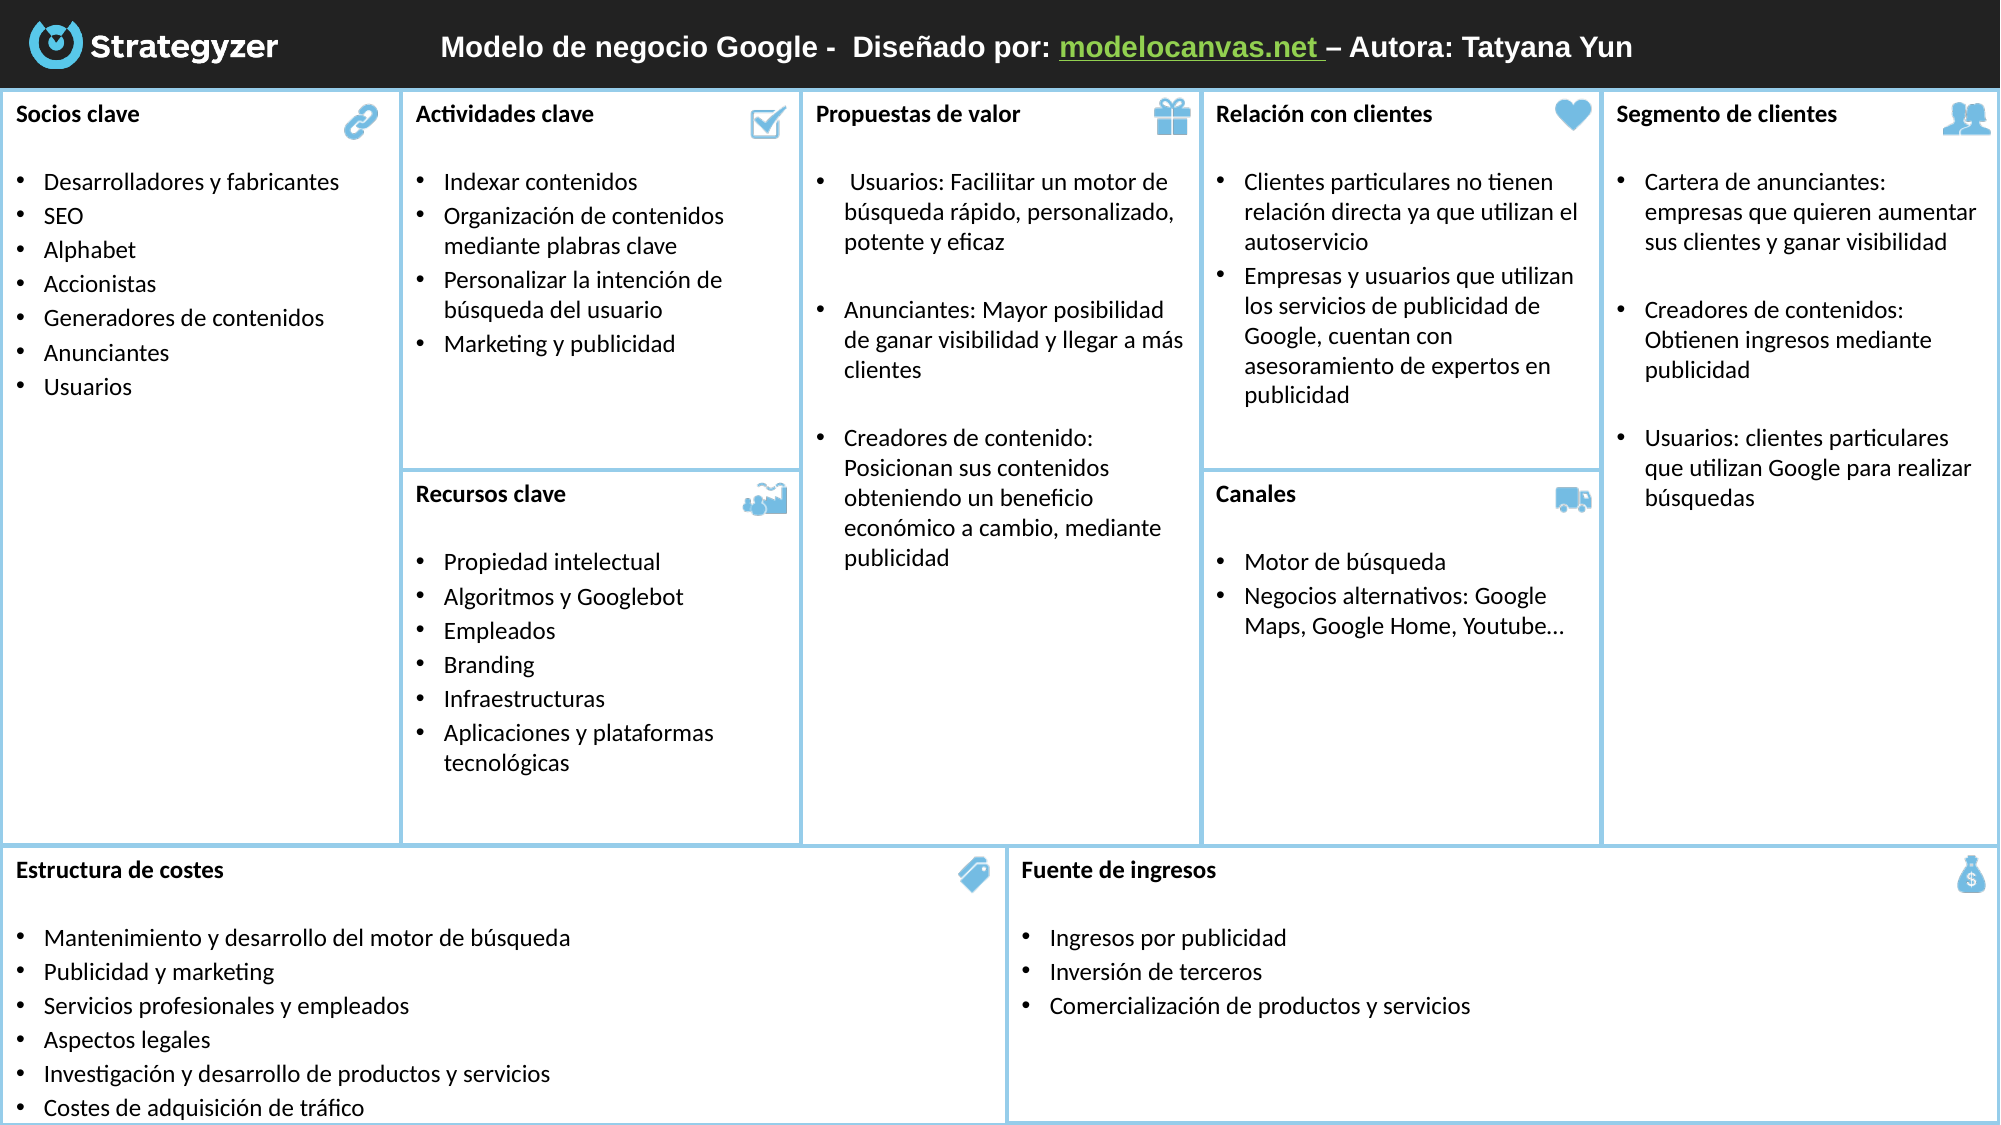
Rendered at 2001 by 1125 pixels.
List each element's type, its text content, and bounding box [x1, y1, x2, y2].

list Recursos clave Propiedad intelectual Algoritmos y Googlebot Empleados Branding Infraestructuras Aplicaciones y plataformas tecnológicas [403, 468, 803, 844]
list Segmento de clientes Cartera de anunciantes: empresas que quieren aumentar sus clientes y ganar visibilidad Creadores de contenidos: Obtienen ingresos mediante publicidad Usuarios: clientes particulares que utilizan Google para realizar búsquedas [1600, 88, 2000, 844]
text_box [119, 134, 135, 196]
list Canales Motor de búsqueda Negocios alternativos: Google Maps, Google Home, Youtube… [1199, 472, 1600, 844]
list Propuestas de valor Usuarios: Faciliitar un motor de búsqueda rápido, personalizado, potente y eficaz Anunciantes: Mayor posibilidad de ganar visibilidad y llegar a más clientes Creadores de contenido: Posicionan sus contenidos obteniendo un beneficio económico a cambio, mediante publicidad [803, 88, 1199, 844]
list Actividades clave Indexar contenidos Organización de contenidos mediante plabras clave Personalizar la intención de búsqueda del usuario Marketing y publicidad [403, 88, 803, 468]
list Estructura de costes Mantenimiento y desarrollo del motor de búsqueda Publicidad y marketing Servicios profesionales y empleados Aspectos legales Investigación y desarrollo de productos y servicios Costes de adquisición de tráfico [0, 844, 1009, 1125]
title Modelo de negocio Google - Diseñado por: modelocanvas.net – Autora: Tatyana Yun [410, 20, 1663, 72]
list Relación con clientes Clientes particulares no tienen relación directa ya que utilizan el autoservicio Empresas y usuarios que utilizan los servicios de publicidad de Google, cuentan con asesoramiento de expertos en publicidad [1199, 88, 1600, 472]
picture [29, 21, 278, 69]
picture [1553, 84, 1605, 88]
list Socios clave Desarrolladores y fabricantes SEO Alphabet Accionistas Generadores de contenidos Anunciantes Usuarios [0, 88, 403, 848]
list Fuente de ingresos Ingresos por publicidad Inversión de terceros Comercialización de productos y servicios [1009, 844, 2000, 1125]
